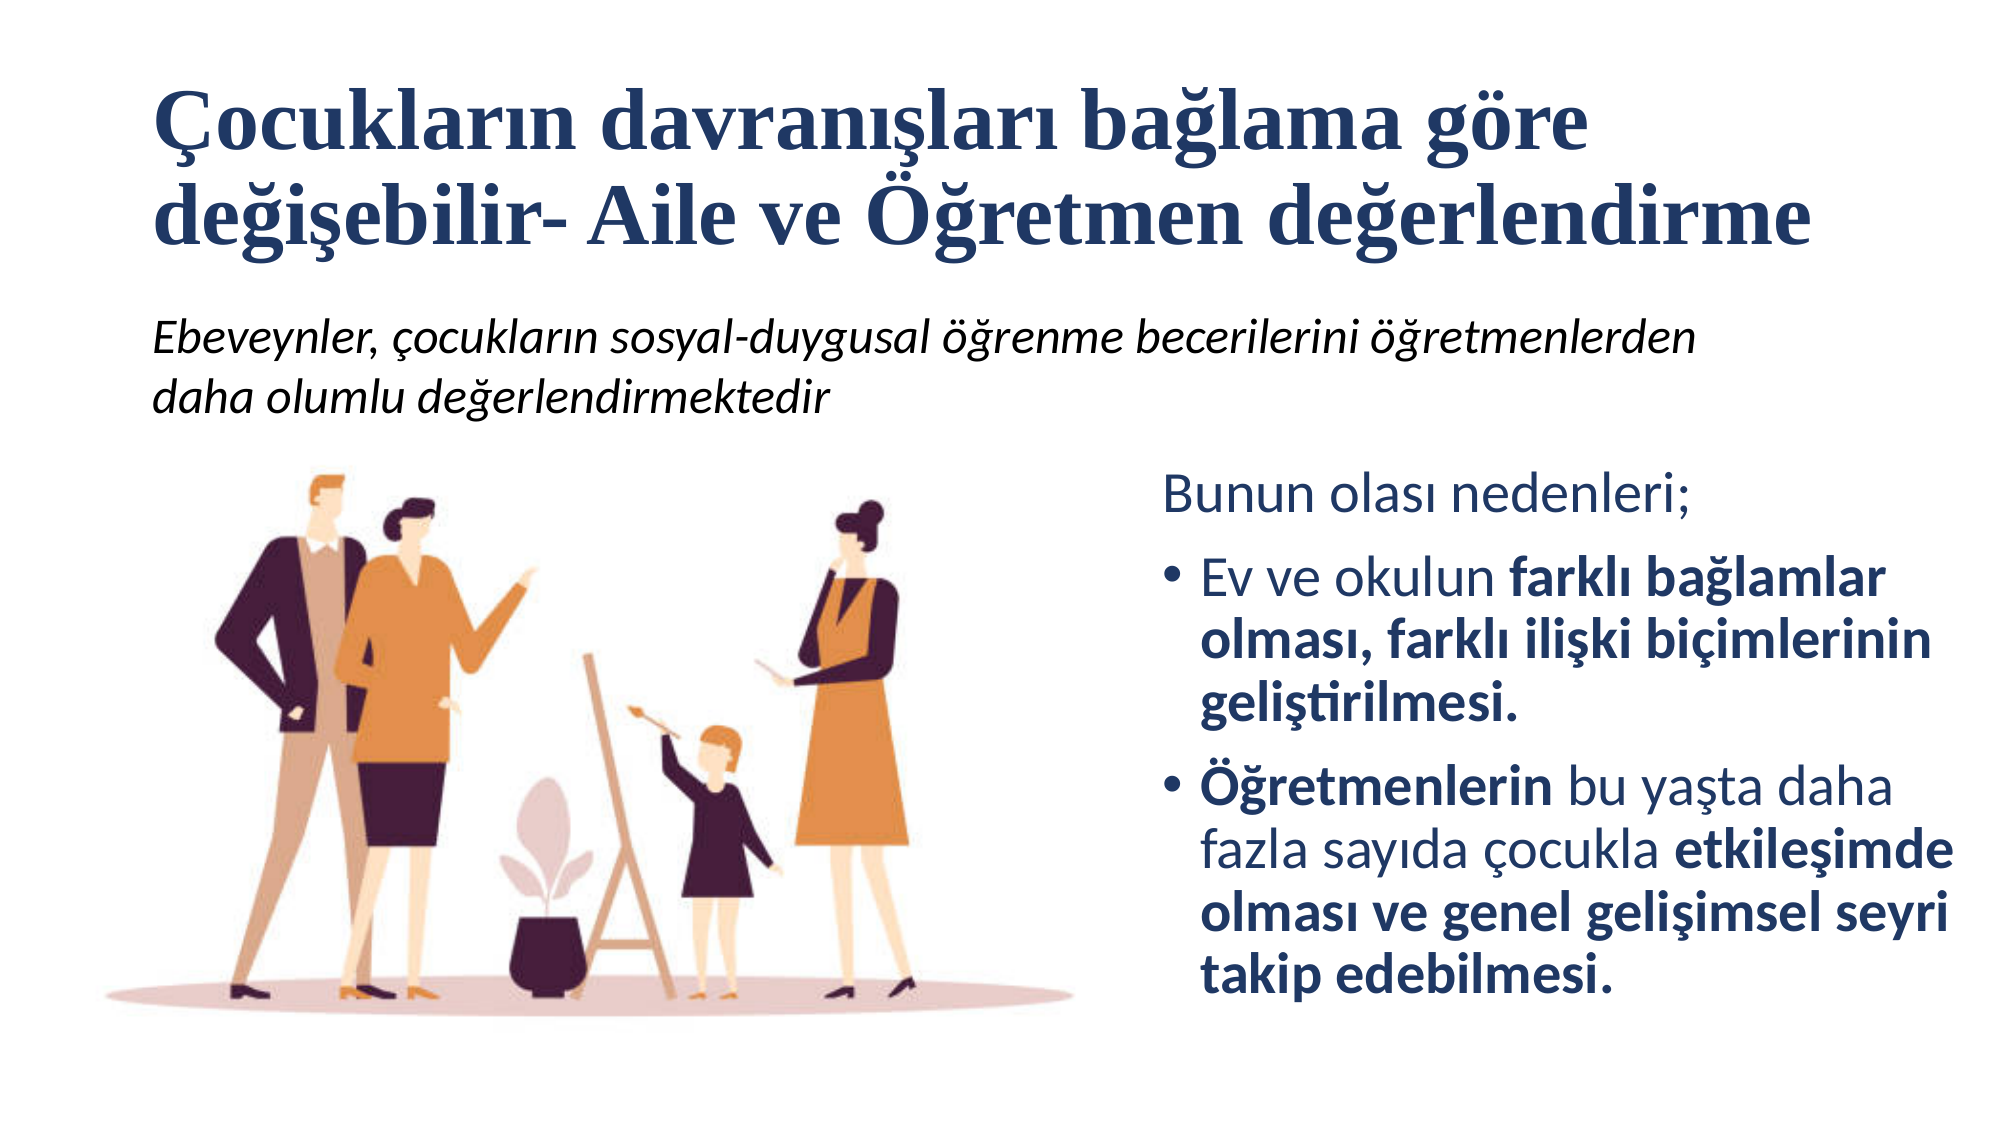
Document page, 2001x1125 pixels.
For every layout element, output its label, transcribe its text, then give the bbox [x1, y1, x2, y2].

title Çocukların davranışları bağlama göre değişebilir- Aile ve Öğretmen değerlendirme [137, 59, 1863, 278]
list Bunun olası nedenleri; Ev ve okulun farklı bağlamlar olması, farklı ilişki biçimlerinin geliştirilmesi. Öğretmenlerin bu yaşta daha fazla sayıda çocukla etkileşimde olması ve genel gelişimsel seyri takip edebilmesi. [1147, 454, 1985, 1019]
picture [92, 458, 1083, 1049]
text_box Ebeveynler, çocukların sosyal-duygusal öğrenme becerilerini öğretmenlerden daha olumlu değerlendirmektedir [137, 295, 1746, 431]
